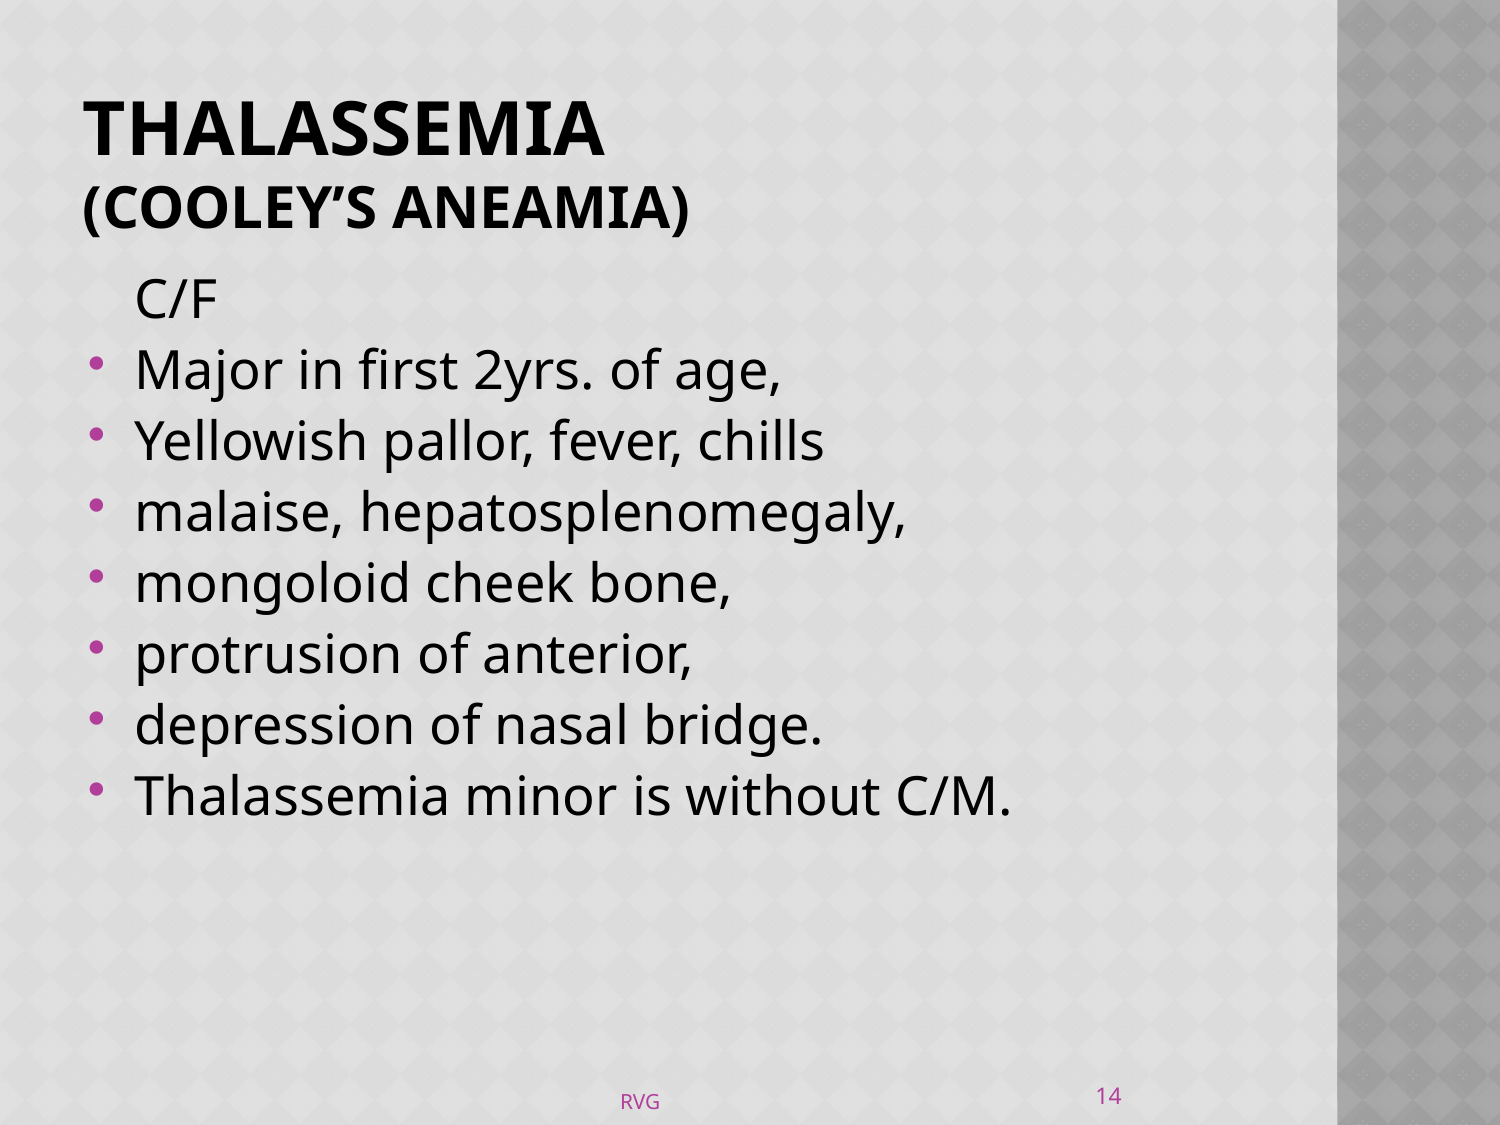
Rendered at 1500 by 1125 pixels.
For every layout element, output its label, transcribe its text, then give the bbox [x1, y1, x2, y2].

list C/F Major in first 2yrs. of age, Yellowish pallor, fever, chills malaise, hepatosplenomegaly, mongoloid cheek bone, protrusion of anterior, depression of nasal bridge. Thalassemia minor is without C/M. [75, 264, 1263, 1059]
footer RVG [75, 1075, 675, 1114]
title THALASSEMIA (COOLEY’S ANEAMIA) [75, 52, 1263, 240]
slide_number 14 [1025, 1075, 1122, 1113]
